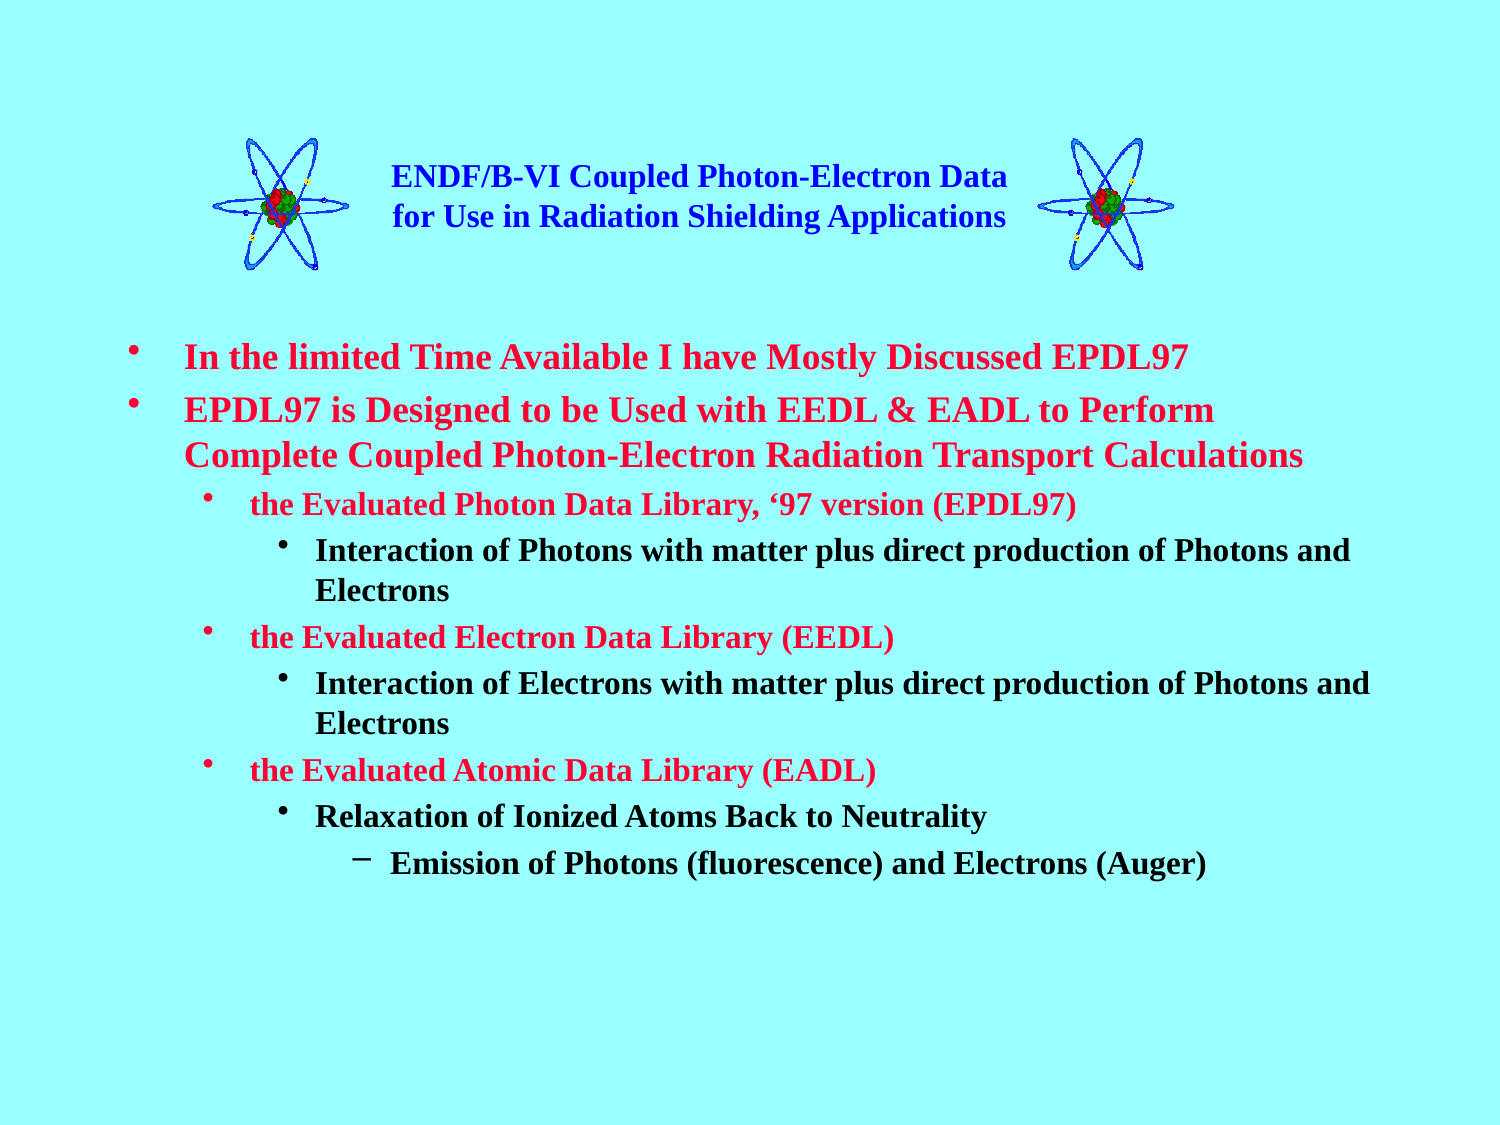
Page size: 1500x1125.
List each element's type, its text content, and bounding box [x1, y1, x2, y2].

title ENDF/B-VI Coupled Photon-Electron Data for Use in Radiation Shielding Applications [287, 99, 1113, 288]
picture [212, 137, 351, 271]
picture [1037, 137, 1176, 271]
list In the limited Time Available I have Mostly Discussed EPDL97 EPDL97 is Designed to be Used with EEDL & EADL to Perform Complete Coupled Photon-Electron Radiation Transport Calculations the Evaluated Photon Data Library, ‘97 version (EPDL97) Interaction of Photons with matter plus direct production of Photons and Electrons the Evaluated Electron Data Library (EEDL) Interaction of Electrons with matter plus direct production of Photons and Electrons the Evaluated Atomic Data Library (EADL) Relaxation of Ionized Atoms Back to Neutrality Emission of Photons (fluorescence) and Electrons (Auger) [112, 324, 1388, 1001]
